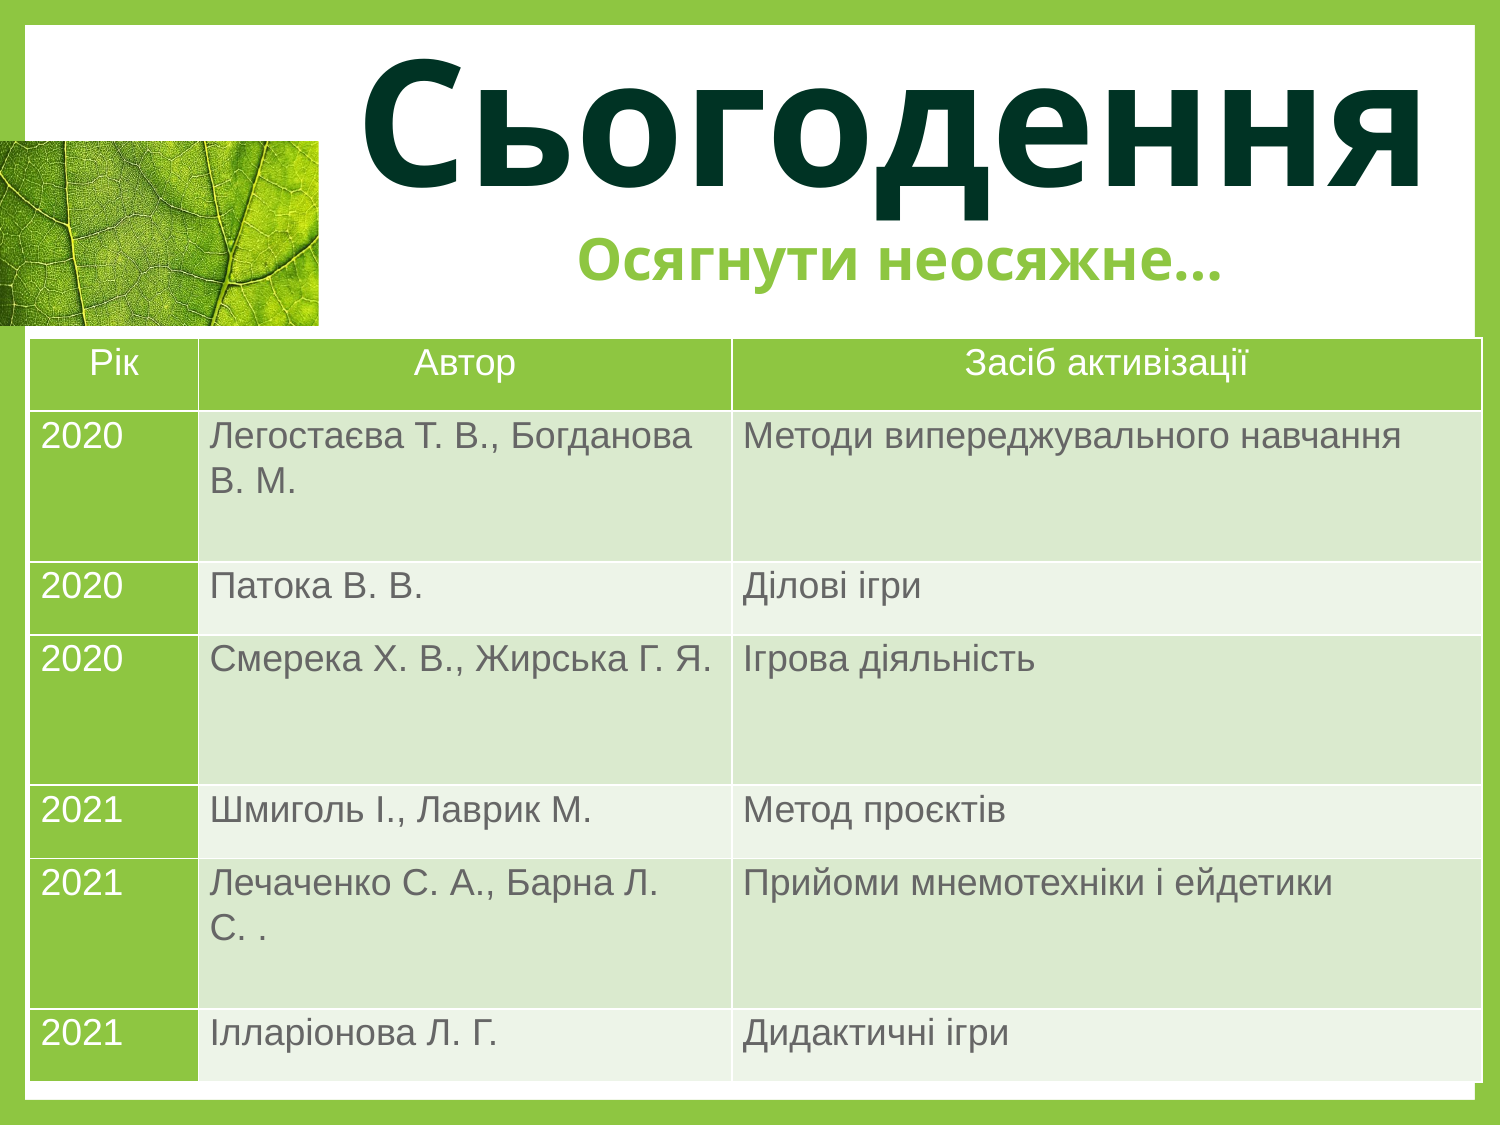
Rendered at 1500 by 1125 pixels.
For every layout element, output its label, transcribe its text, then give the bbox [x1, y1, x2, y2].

table_cell Методи випереджувального навчання [733, 412, 1481, 561]
table_cell 2020 [30, 563, 198, 634]
table_cell Смерека Х. В., Жирська Г. Я. [199, 636, 731, 784]
table_cell 2020 [30, 412, 198, 561]
table_cell Прийоми мнемотехніки і ейдетики [733, 859, 1481, 1008]
table_cell Ділові ігри [733, 563, 1481, 634]
picture [0, 141, 319, 326]
text_box Сьогодення [312, 19, 1464, 263]
title Осягнути неосяжне… [386, 211, 1390, 314]
table_cell Метод проєктів [733, 786, 1481, 858]
table_cell Шмиголь І., Лаврик М. [199, 786, 731, 858]
table_header Засіб активізації [733, 339, 1481, 410]
table_cell Ілларіонова Л. Г. [199, 1010, 731, 1081]
table_cell 2021 [30, 859, 198, 1008]
table_header Автор [199, 339, 731, 410]
table_cell Дидактичні ігри [733, 1010, 1481, 1081]
table_cell Ігрова діяльність [733, 636, 1481, 784]
table_cell Патока В. В. [199, 563, 731, 634]
table_cell 2020 [30, 636, 198, 784]
table_cell 2021 [30, 786, 198, 858]
table_cell Лечаченко С. А., Барна Л. С. . [199, 859, 731, 1008]
table_cell 2021 [30, 1010, 198, 1081]
table_header Рік [30, 339, 198, 410]
table_cell Легостаєва Т. В., Богданова В. М. [199, 412, 731, 561]
